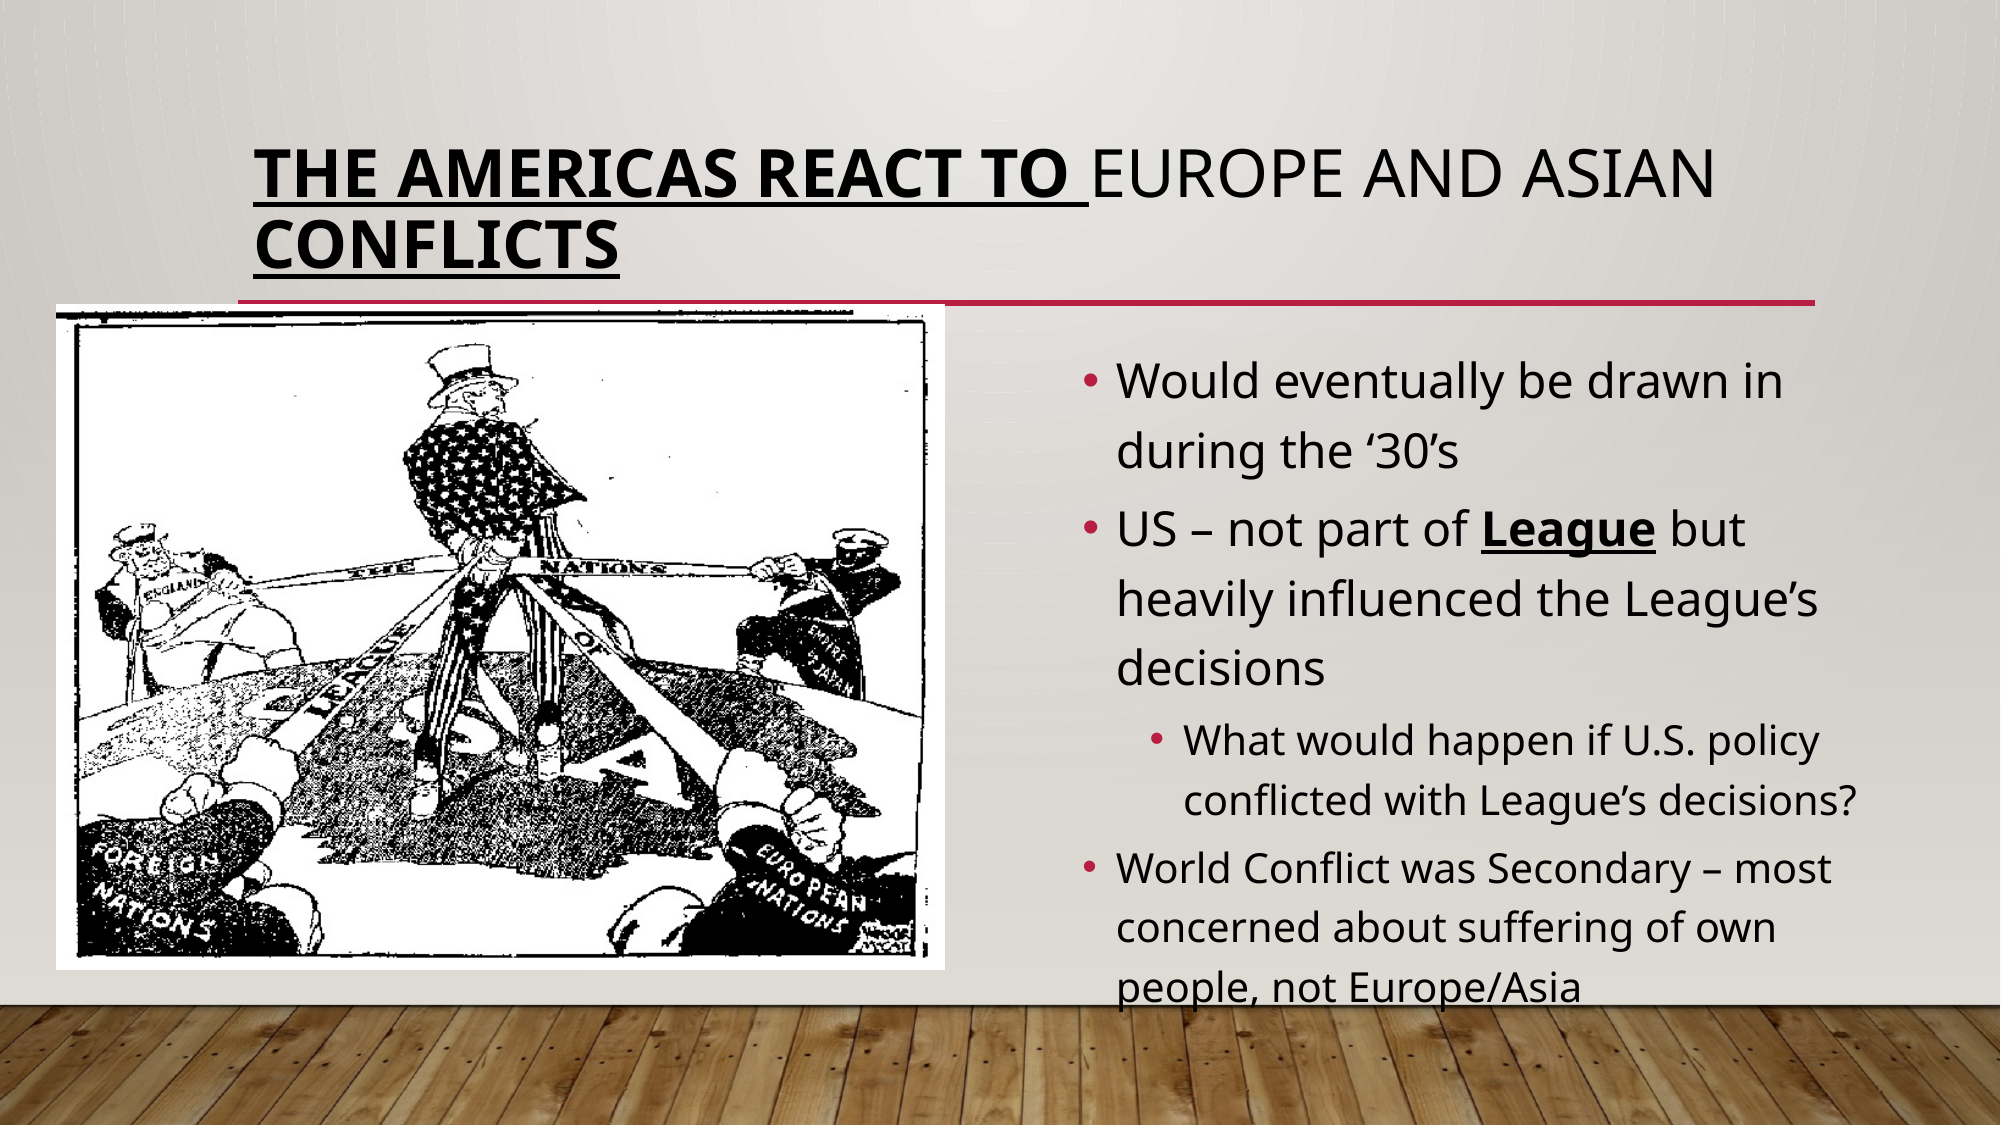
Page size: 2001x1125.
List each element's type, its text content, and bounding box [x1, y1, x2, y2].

title The Americas React to Europe and Asian Conflicts [238, 131, 1814, 305]
picture [0, 1005, 2000, 1125]
picture [56, 303, 945, 971]
list Would eventually be drawn in during the ‘30’s US – not part of League but heavily influenced the League’s decisions What would happen if U.S. policy conflicted with League’s decisions? World Conflict was Secondary – most concerned about suffering of own people, not Europe/Asia [999, 331, 1897, 1082]
